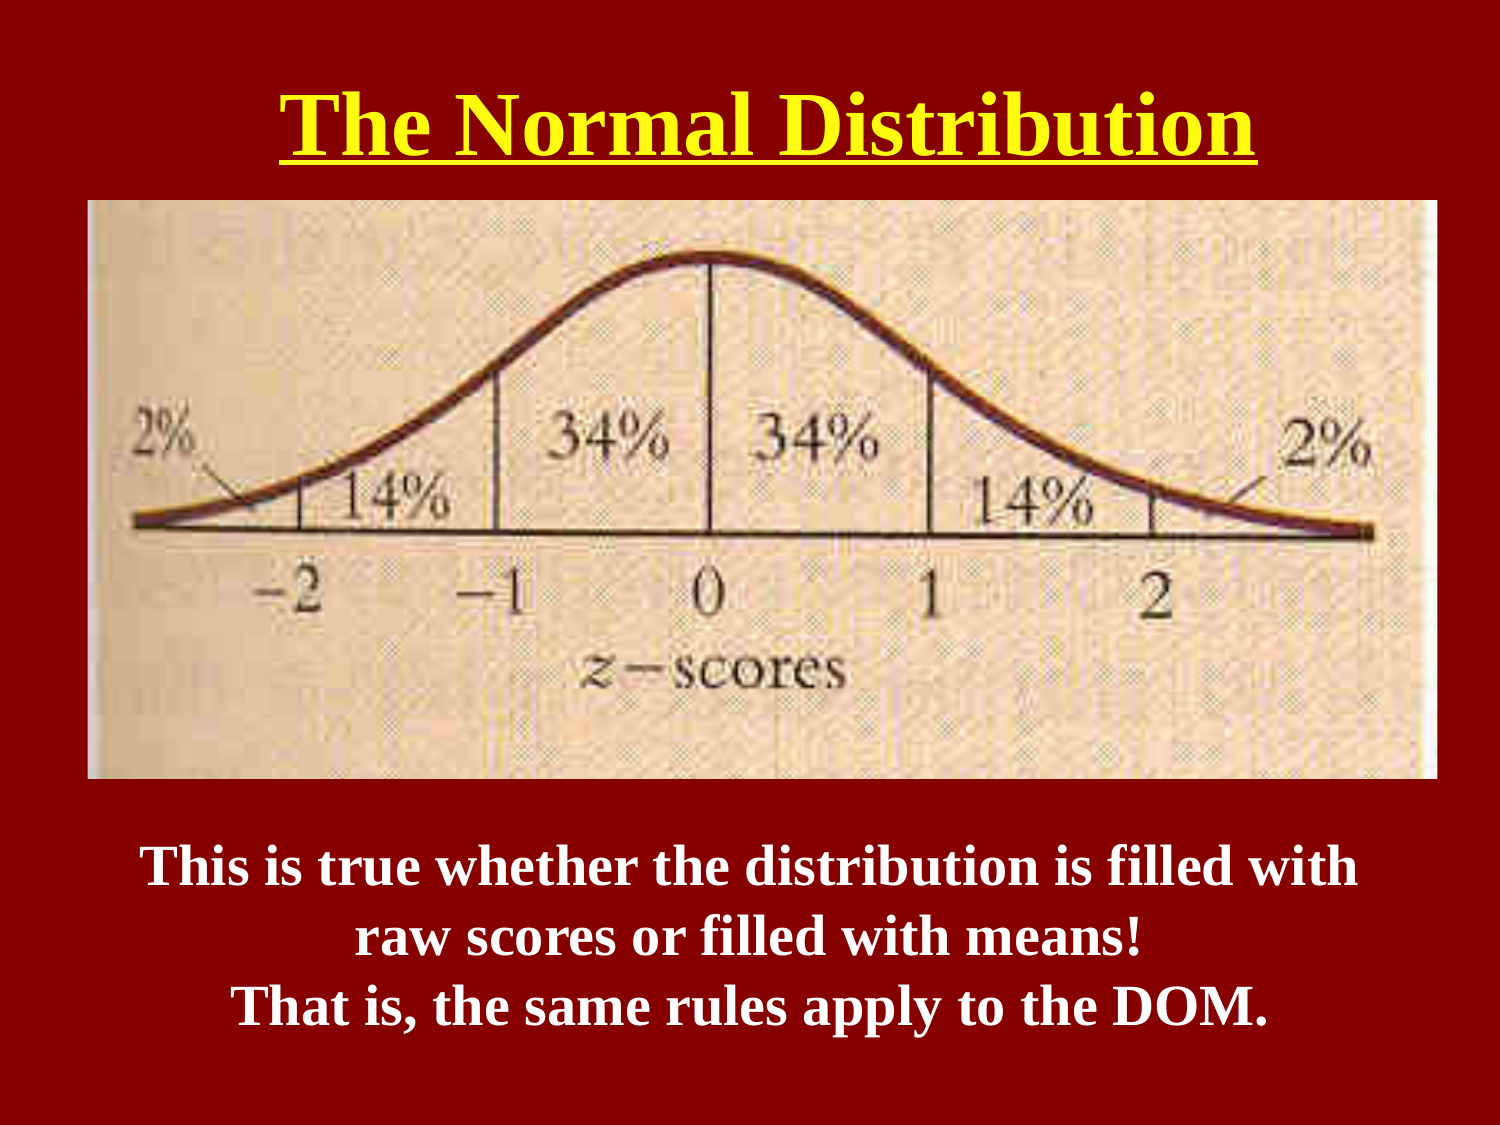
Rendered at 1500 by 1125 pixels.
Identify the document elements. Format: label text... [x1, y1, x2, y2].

picture [87, 199, 1438, 780]
text_box This is true whether the distribution is filled with raw scores or filled with means! That is, the same rules apply to the DOM. [124, 819, 1375, 1045]
title The Normal Distribution [112, 24, 1426, 198]
